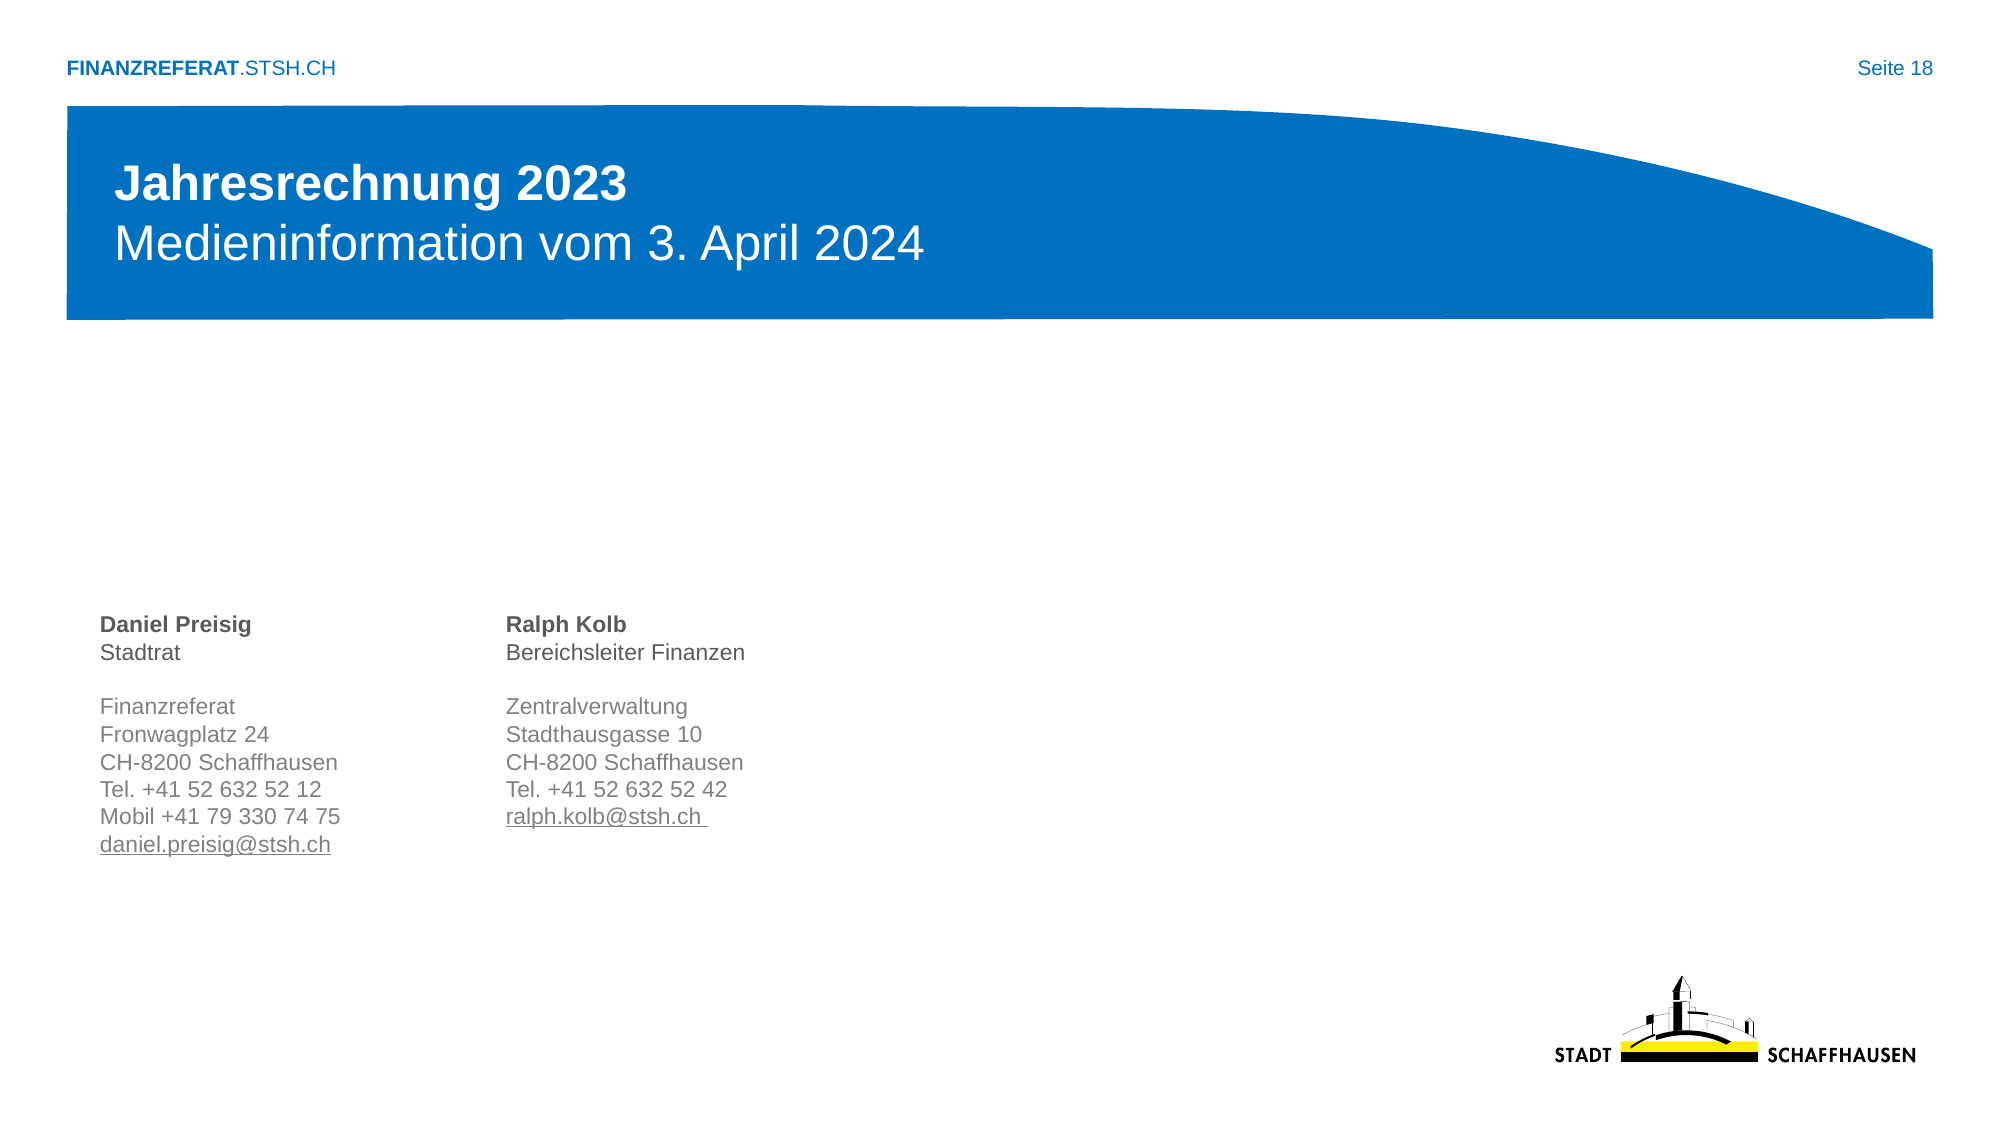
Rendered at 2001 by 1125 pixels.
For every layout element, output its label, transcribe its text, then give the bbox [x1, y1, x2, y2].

text_box Jahresrechnung 2023 Medieninformation vom 3. April 2024 [114, 149, 1508, 271]
text_box Ralph Kolb Bereichsleiter Finanzen Zentralverwaltung Stadthausgasse 10 CH-8200 Schaffhausen Tel. +41 52 632 52 42 ralph.kolb@stsh.ch [505, 609, 824, 830]
text_box Daniel Preisig Stadtrat Finanzreferat Fronwagplatz 24 CH-8200 Schaffhausen Tel. +41 52 632 52 12 Mobil +41 79 330 74 75 daniel.preisig@stsh.ch [99, 609, 418, 885]
picture [1555, 975, 1916, 1063]
